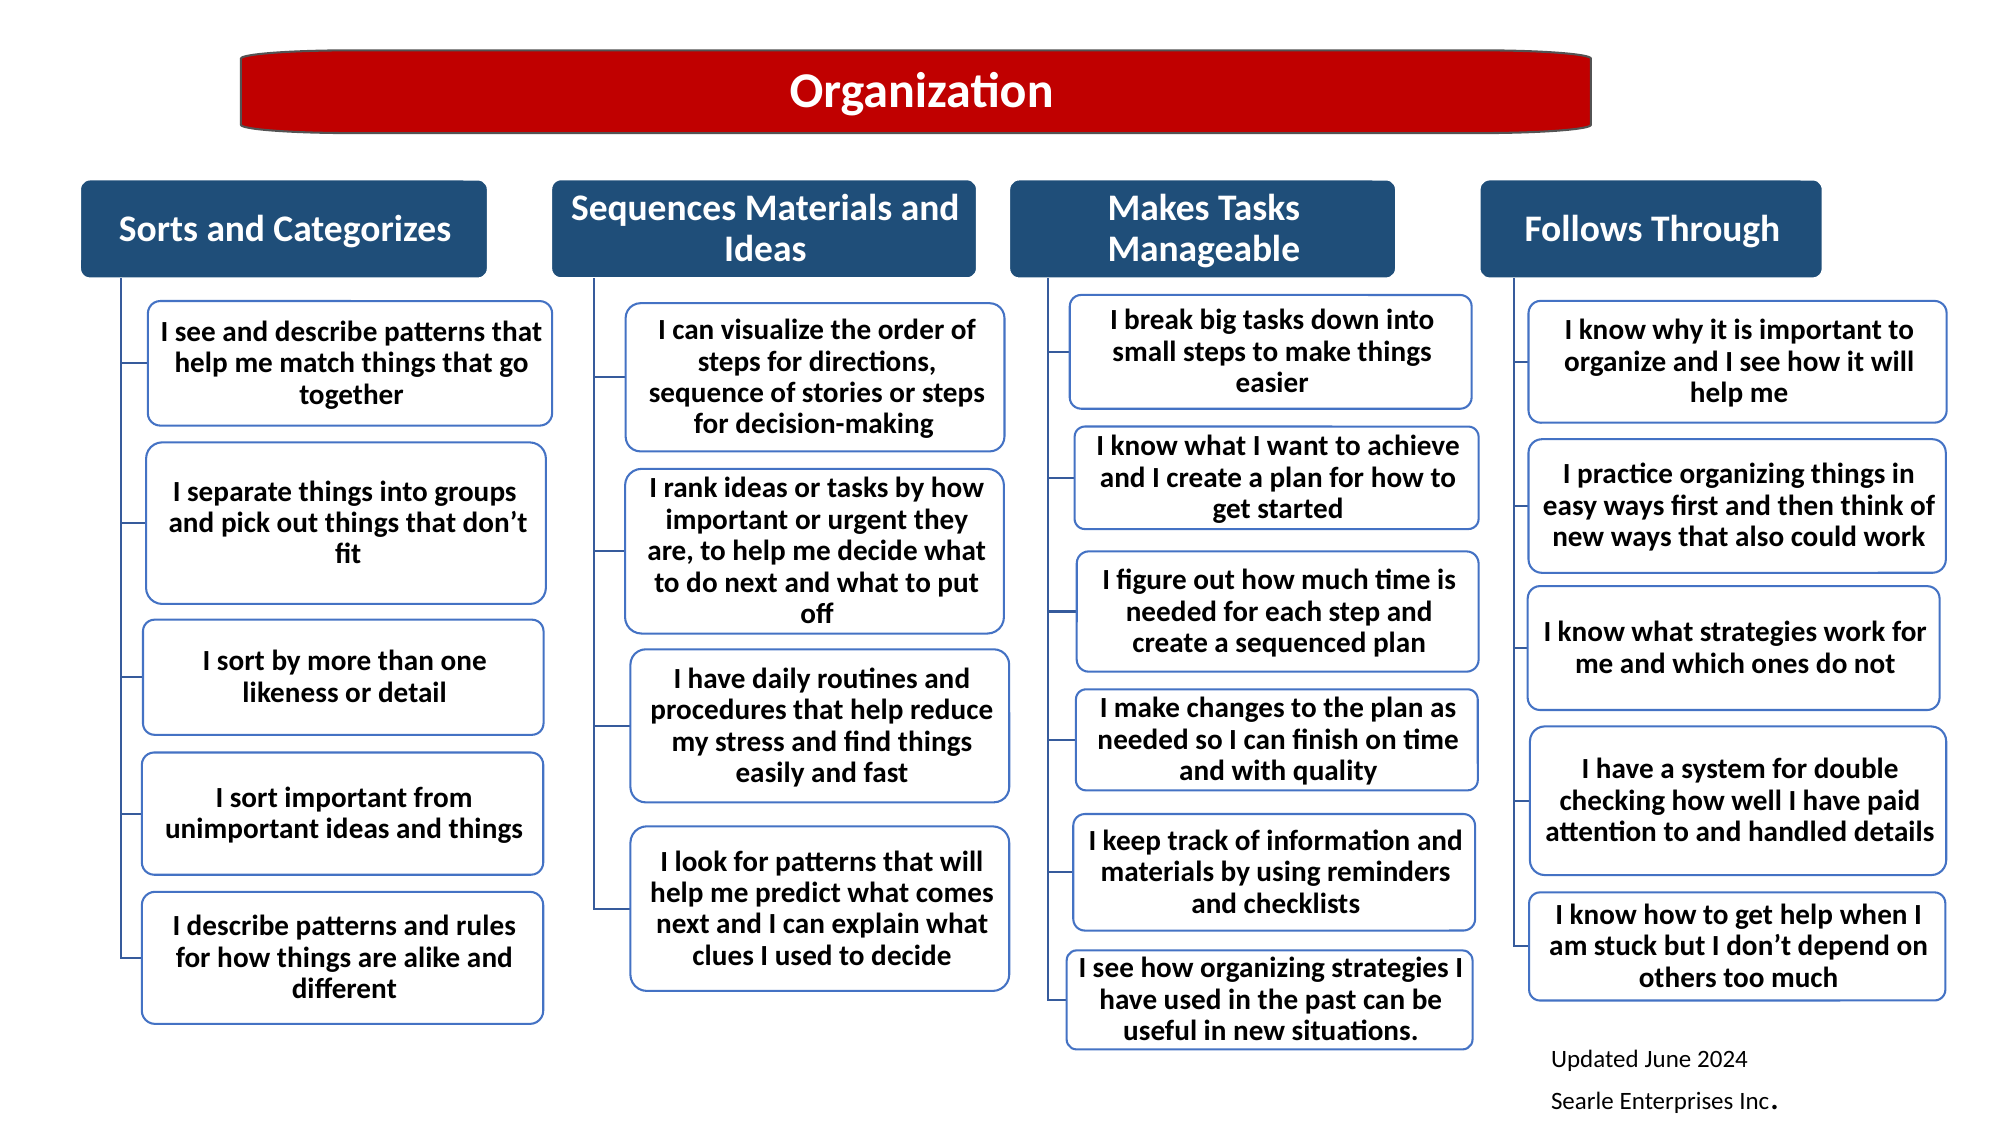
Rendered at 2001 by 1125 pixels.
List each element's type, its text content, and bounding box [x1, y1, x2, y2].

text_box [62, 117, 1948, 1125]
text_box Organization [239, 49, 1592, 117]
